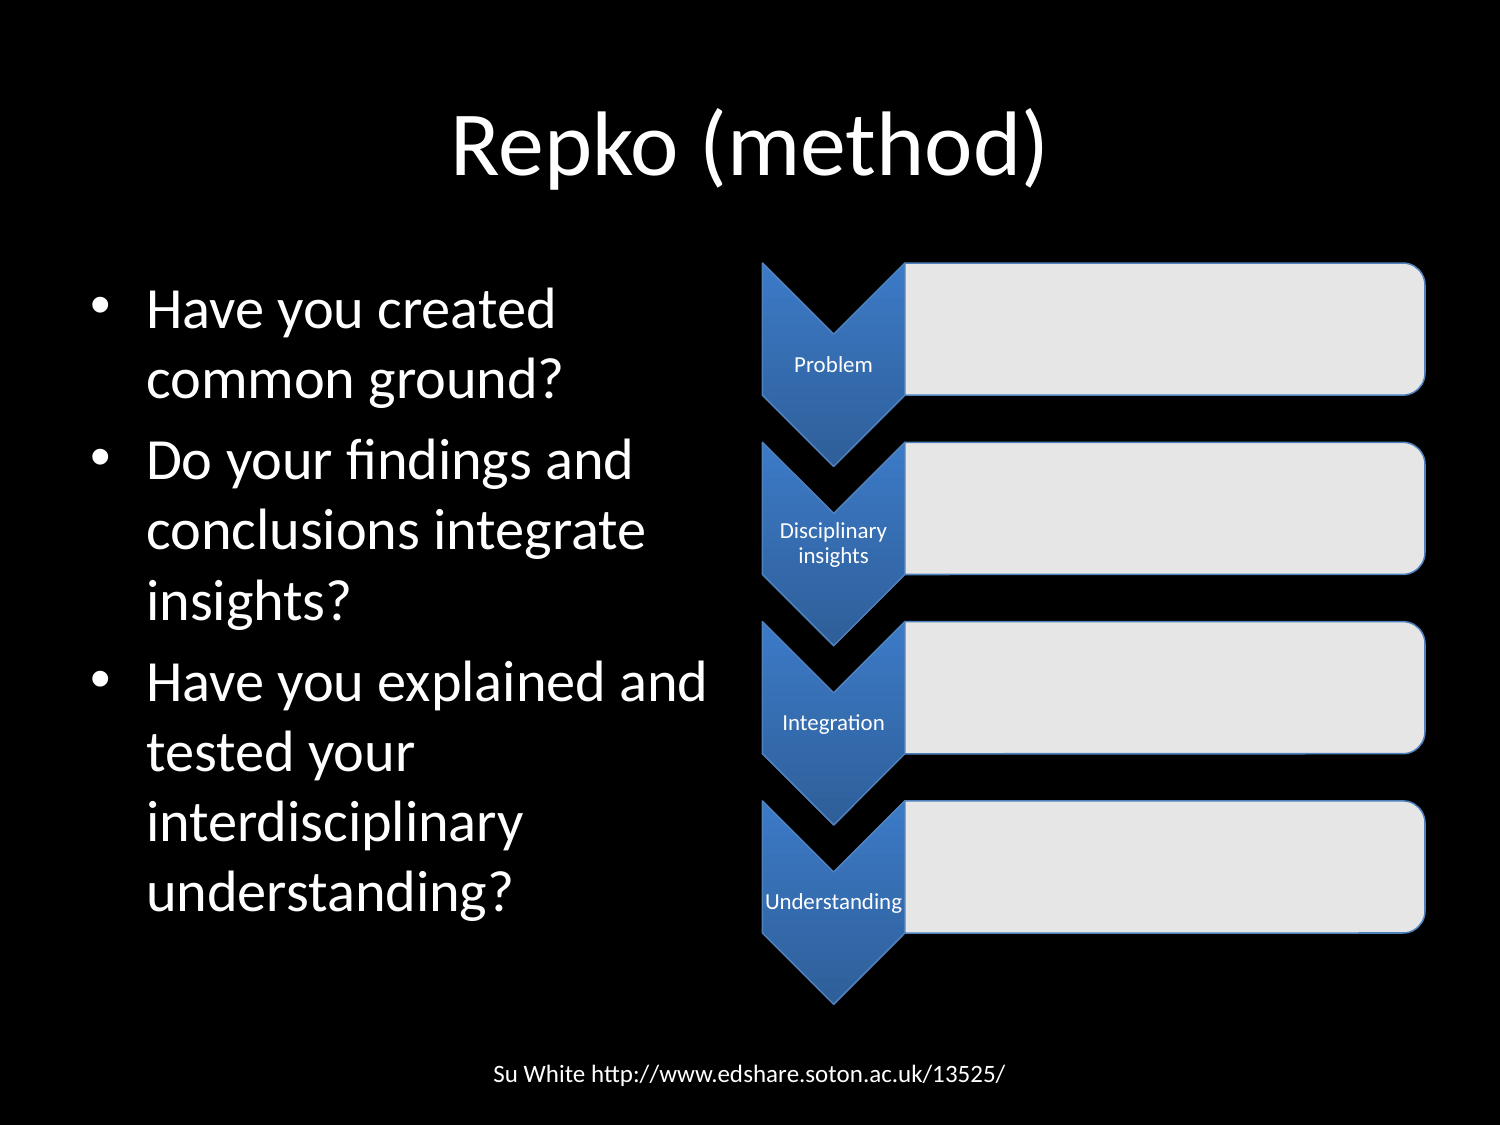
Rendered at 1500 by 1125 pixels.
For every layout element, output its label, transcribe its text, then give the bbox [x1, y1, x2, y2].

footer Su White http://www.edshare.soton.ac.uk/13525/ [425, 1042, 1075, 1103]
title Repko (method) [75, 45, 1425, 233]
list Have you created common ground? Do your findings and conclusions integrate insights? Have you explained and tested your interdisciplinary understanding? [75, 262, 738, 1005]
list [762, 262, 1426, 1006]
